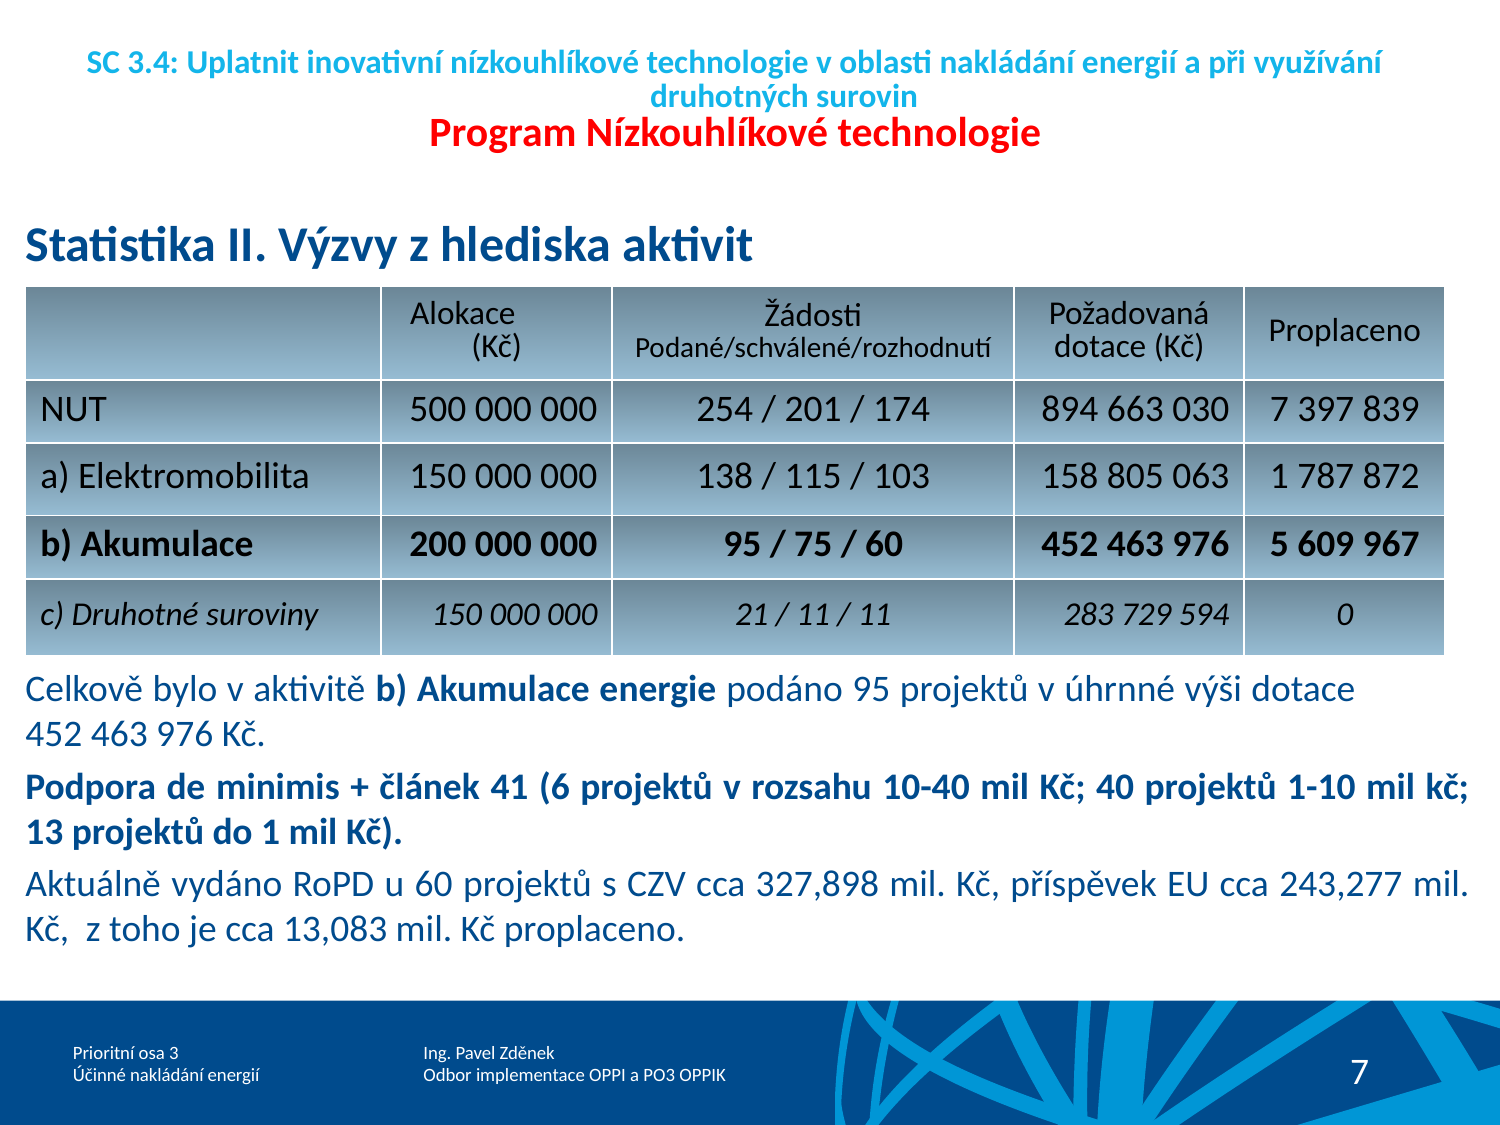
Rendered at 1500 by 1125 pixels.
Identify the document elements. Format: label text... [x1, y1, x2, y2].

table_cell 0 [1245, 580, 1444, 655]
table_header Žádosti Podané/schválené/rozhodnutí [613, 287, 1013, 379]
text_box SC 3.4: Uplatnit inovativní nízkouhlíkové technologie v oblasti nakládání energií a při využívání druhotných surovin Program Nízkouhlíkové technologie [59, 37, 1412, 169]
table_cell 283 729 594 [1015, 580, 1243, 655]
list Statistika II. Výzvy z hlediska aktivit Celkově bylo v aktivitě b) Akumulace energie podáno 95 projektů v úhrnné výši dotace 452 463 976 Kč. Podpora de minimis + článek 41 (6 projektů v rozsahu 10-40 mil Kč; 40 projektů 1-10 mil kč; 13 projektů do 1 mil Kč). Aktuálně vydáno RoPD u 60 projektů s CZV cca 327,898 mil. Kč, příspěvek EU cca 243,277 mil. Kč, z toho je cca 13,083 mil. Kč proplaceno. [25, 82, 1471, 1024]
table_cell 5 609 967 [1245, 516, 1444, 578]
table_cell 150 000 000 [382, 580, 611, 655]
table_header Alokace (Kč) [382, 287, 611, 379]
table_cell b) Akumulace [26, 516, 380, 578]
table_cell 158 805 063 [1015, 444, 1243, 515]
table_header Proplaceno [1245, 287, 1444, 379]
table_cell a) Elektromobilita [26, 444, 380, 515]
table_cell 894 663 030 [1015, 381, 1243, 442]
table_cell 138 / 115 / 103 [613, 444, 1013, 515]
table_header Požadovaná dotace (Kč) [1015, 287, 1243, 379]
table_cell 21 / 11 / 11 [613, 580, 1013, 655]
table_cell 1 787 872 [1245, 444, 1444, 515]
table_cell NUT [26, 381, 380, 442]
table_cell 200 000 000 [382, 516, 611, 578]
table_cell 254 / 201 / 174 [613, 381, 1013, 442]
table_cell 500 000 000 [382, 381, 611, 442]
table_cell 150 000 000 [382, 444, 611, 515]
table_cell 95 / 75 / 60 [613, 516, 1013, 578]
table_cell 7 397 839 [1245, 381, 1444, 442]
table_cell c) Druhotné suroviny [26, 580, 380, 655]
table_header [26, 287, 380, 379]
table_cell 452 463 976 [1015, 516, 1243, 578]
